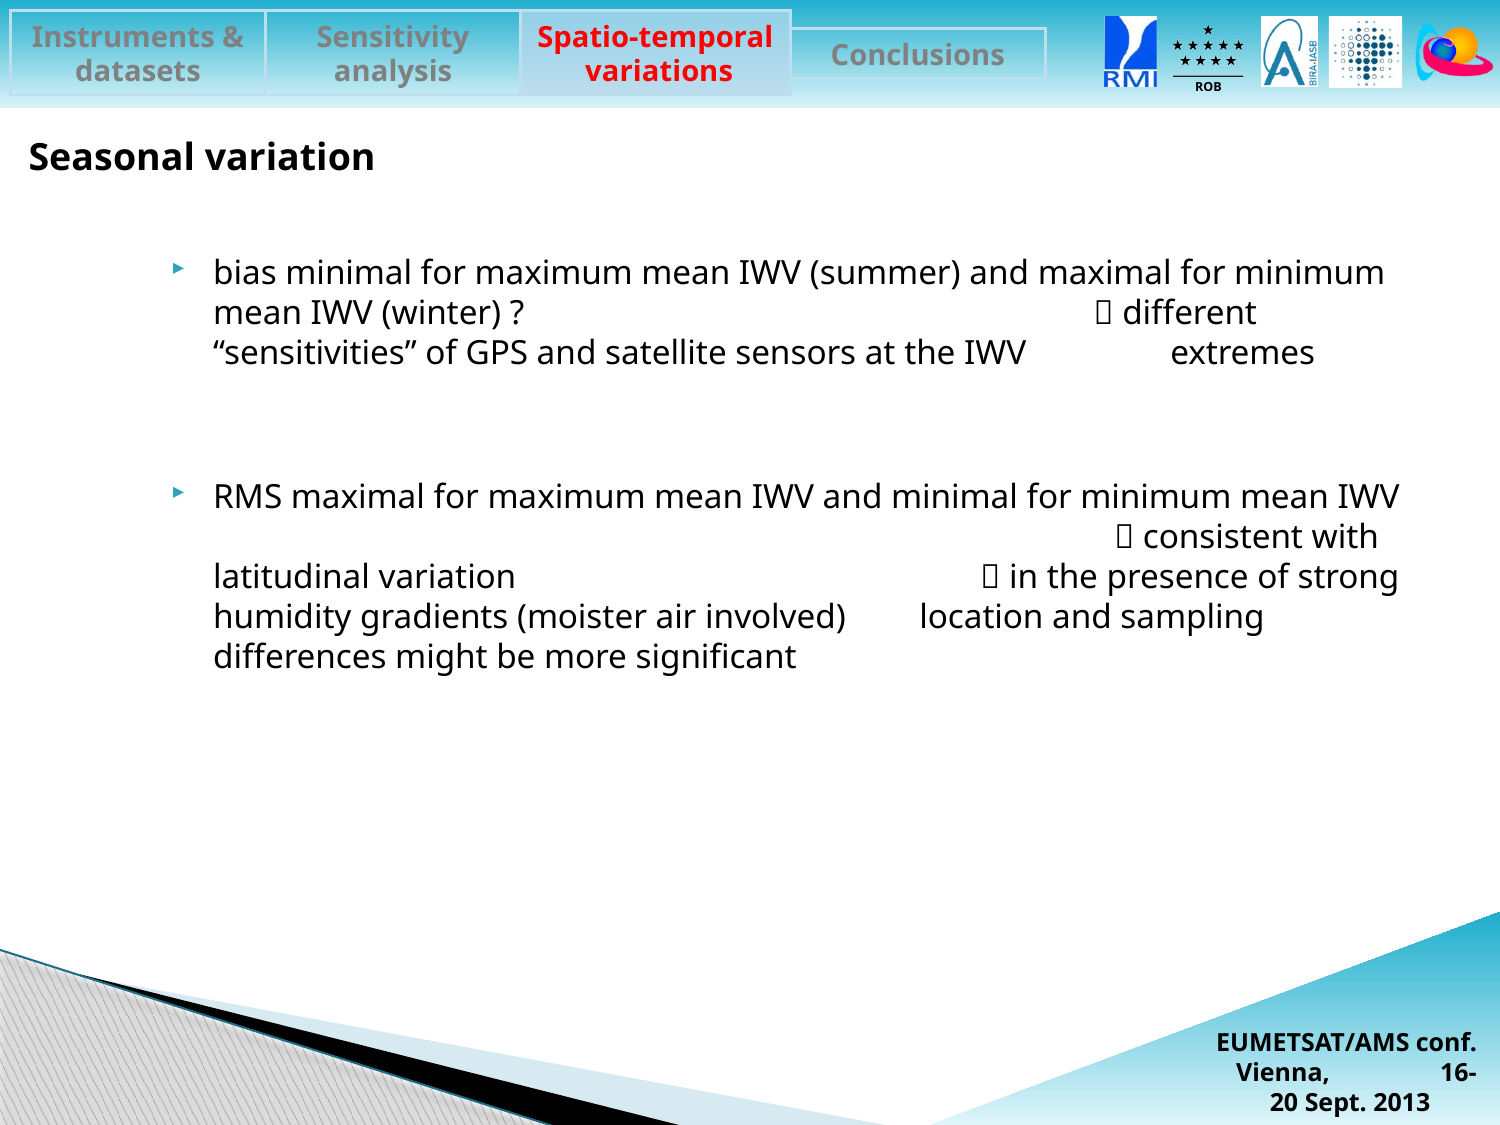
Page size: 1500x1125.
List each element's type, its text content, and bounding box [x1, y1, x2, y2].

text_box Seasonal variation [13, 125, 391, 186]
text_box Sensitivity analysis [265, 10, 520, 96]
text_box Instruments & datasets [10, 10, 265, 96]
text_box [0, 0, 1500, 108]
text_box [1104, 15, 1495, 103]
text_box Spatio-temporal variations [520, 10, 791, 96]
list bias minimal for maximum mean IWV (summer) and maximal for minimum mean IWV (winter) ?  different “sensitivities” of GPS and satellite sensors at the IWV  extremes RMS maximal for maximum mean IWV and minimal for minimum mean IWV  consistent with latitudinal variation  in the presence of strong humidity gradients (moister air involved)  location and sampling differences might be more significant [138, 243, 1423, 870]
text_box Conclusions [791, 28, 1046, 79]
text_box EUMETSAT/AMS conf. Vienna, 16-20 Sept. 2013 [926, 907, 1500, 1125]
